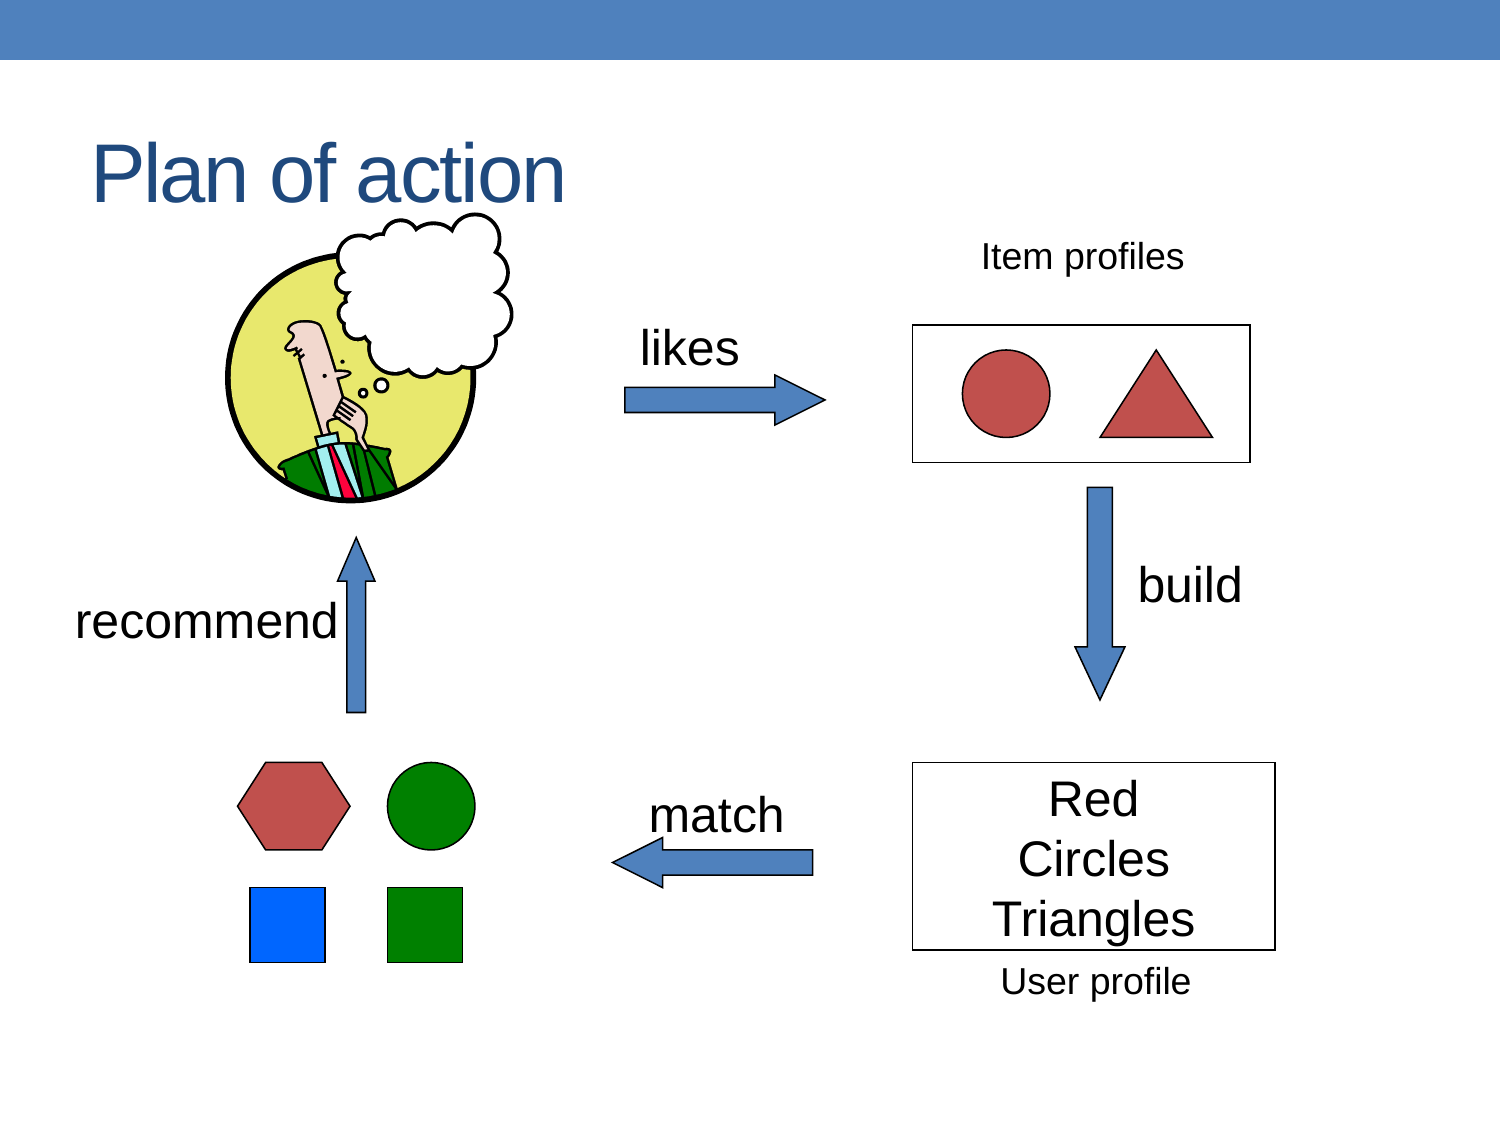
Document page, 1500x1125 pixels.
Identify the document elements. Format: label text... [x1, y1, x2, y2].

text_box User profile [985, 949, 1207, 1010]
text_box Red Circles Triangles [912, 762, 1275, 950]
text_box [237, 762, 351, 850]
text_box [624, 375, 826, 426]
text_box [612, 849, 813, 888]
text_box [387, 887, 463, 963]
text_box likes [625, 307, 755, 383]
text_box [337, 537, 376, 713]
text_box recommend [60, 581, 354, 657]
text_box Item profiles [966, 224, 1200, 285]
text_box match [633, 774, 800, 850]
text_box build [1122, 545, 1258, 620]
text_box [912, 324, 1250, 463]
text_box [1074, 487, 1126, 700]
text_box [249, 887, 325, 963]
text_box [387, 762, 475, 850]
title Plan of action [75, 87, 1425, 250]
picture [224, 212, 514, 504]
